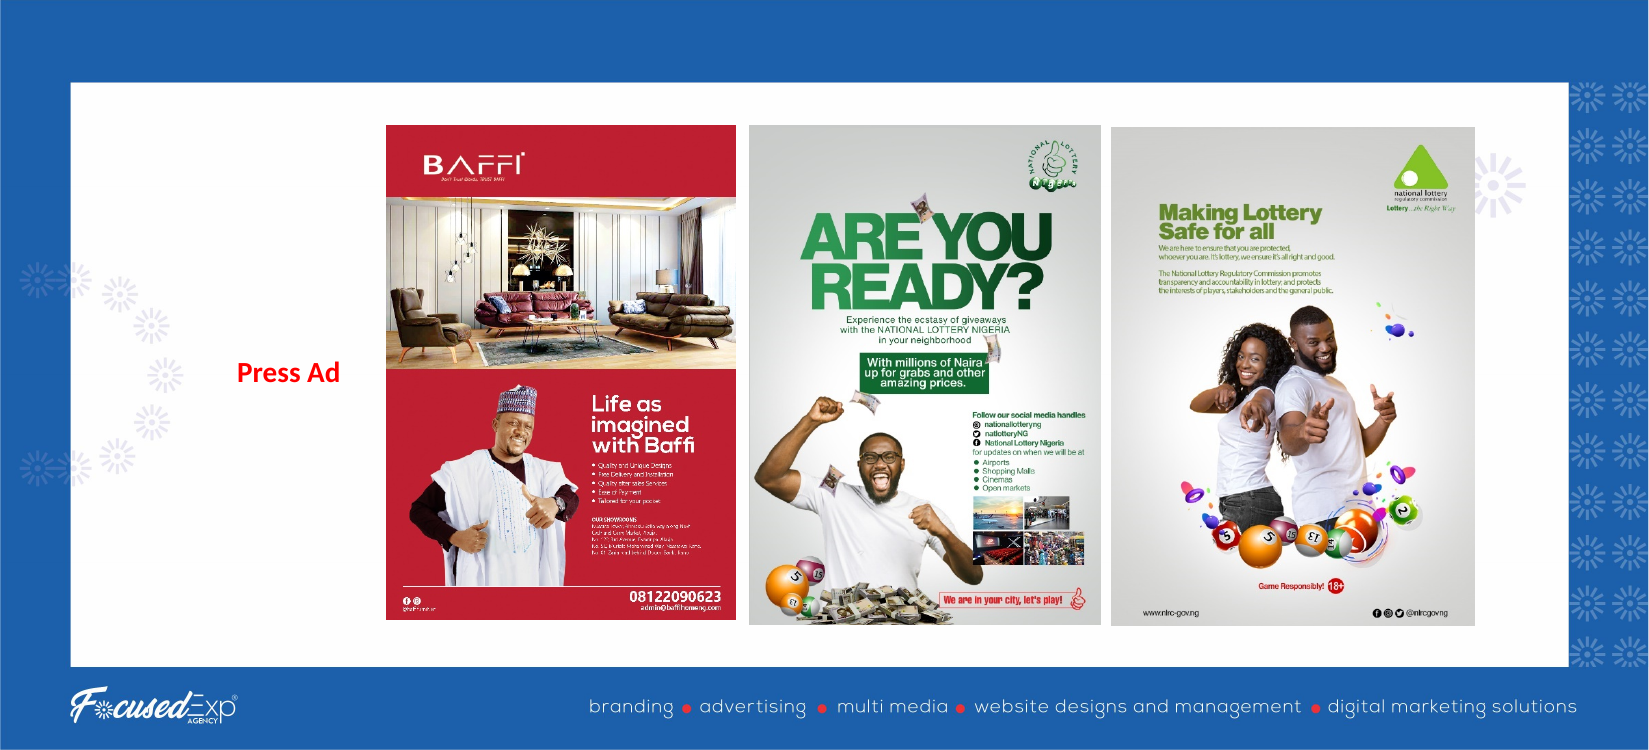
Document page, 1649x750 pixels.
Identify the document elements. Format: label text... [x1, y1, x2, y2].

picture [0, 0, 1649, 750]
title Press Ad [211, 350, 366, 393]
